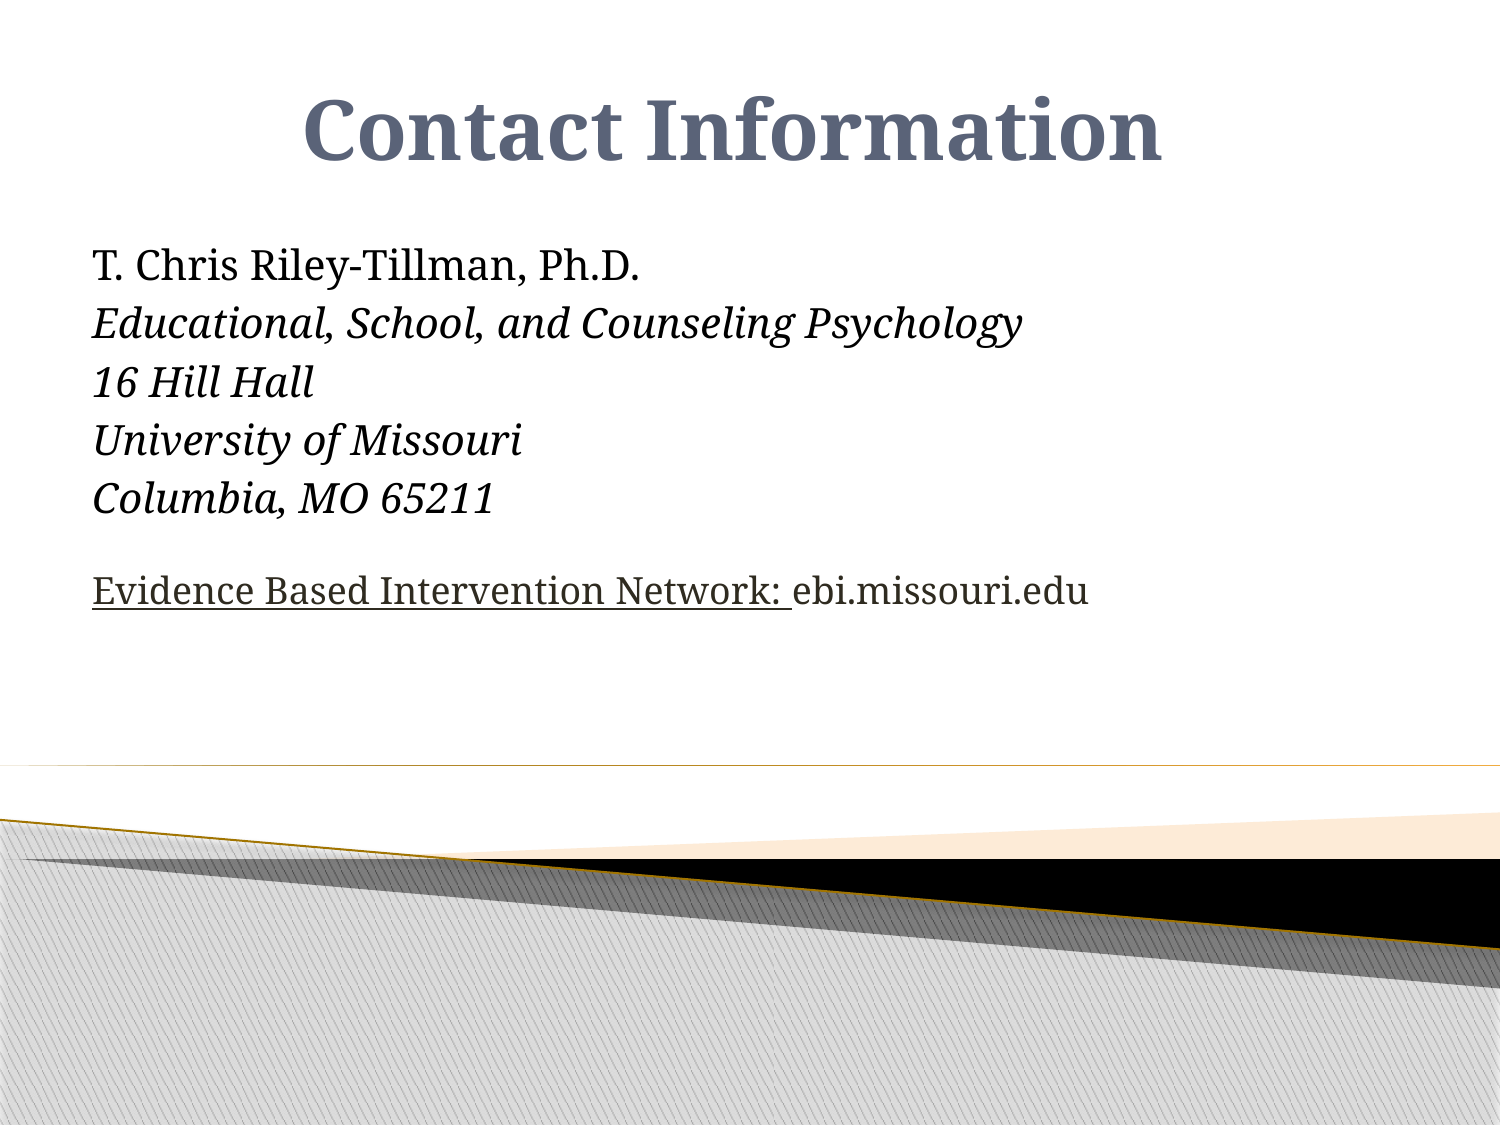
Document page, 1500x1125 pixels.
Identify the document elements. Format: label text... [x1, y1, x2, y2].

title Contact Information [197, 33, 1269, 185]
subtitle T. Chris Riley-Tillman, Ph.D. Educational, School, and Counseling Psychology 16 Hill Hall University of Missouri Columbia, MO 65211 Evidence Based Intervention Network: ebi.missouri.edu [84, 230, 1500, 1079]
picture [5, 859, 84, 865]
